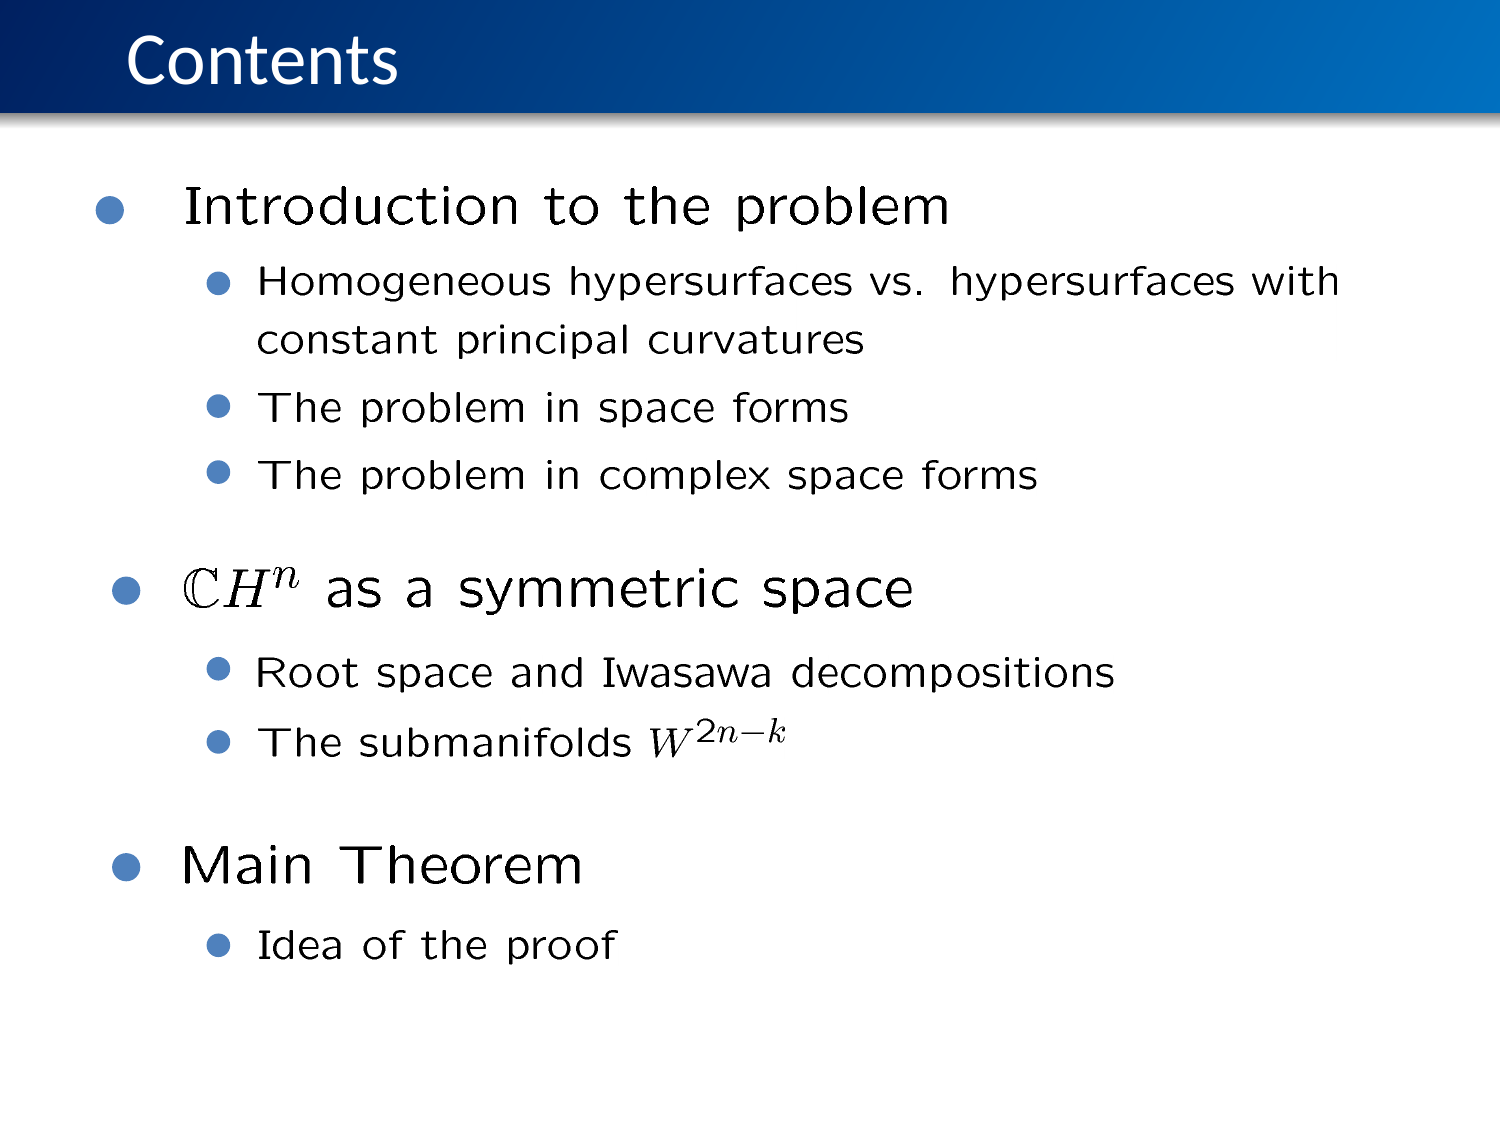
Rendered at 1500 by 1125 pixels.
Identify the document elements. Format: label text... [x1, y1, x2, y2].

text_box [93, 193, 126, 227]
text_box [204, 269, 233, 298]
text_box [110, 574, 143, 607]
text_box [204, 654, 233, 683]
picture [256, 264, 1337, 361]
text_box [204, 931, 233, 960]
picture [182, 566, 912, 616]
text_box [0, 111, 1500, 130]
picture [182, 843, 581, 885]
picture [182, 184, 947, 234]
text_box [204, 392, 233, 420]
text_box Contents [112, 2, 1412, 107]
picture [256, 717, 786, 759]
text_box [0, 0, 1500, 111]
text_box [110, 851, 143, 884]
picture [256, 928, 619, 967]
text_box [204, 728, 233, 756]
picture [256, 458, 1037, 497]
text_box [204, 458, 233, 486]
picture [256, 390, 848, 429]
picture [256, 655, 1114, 694]
